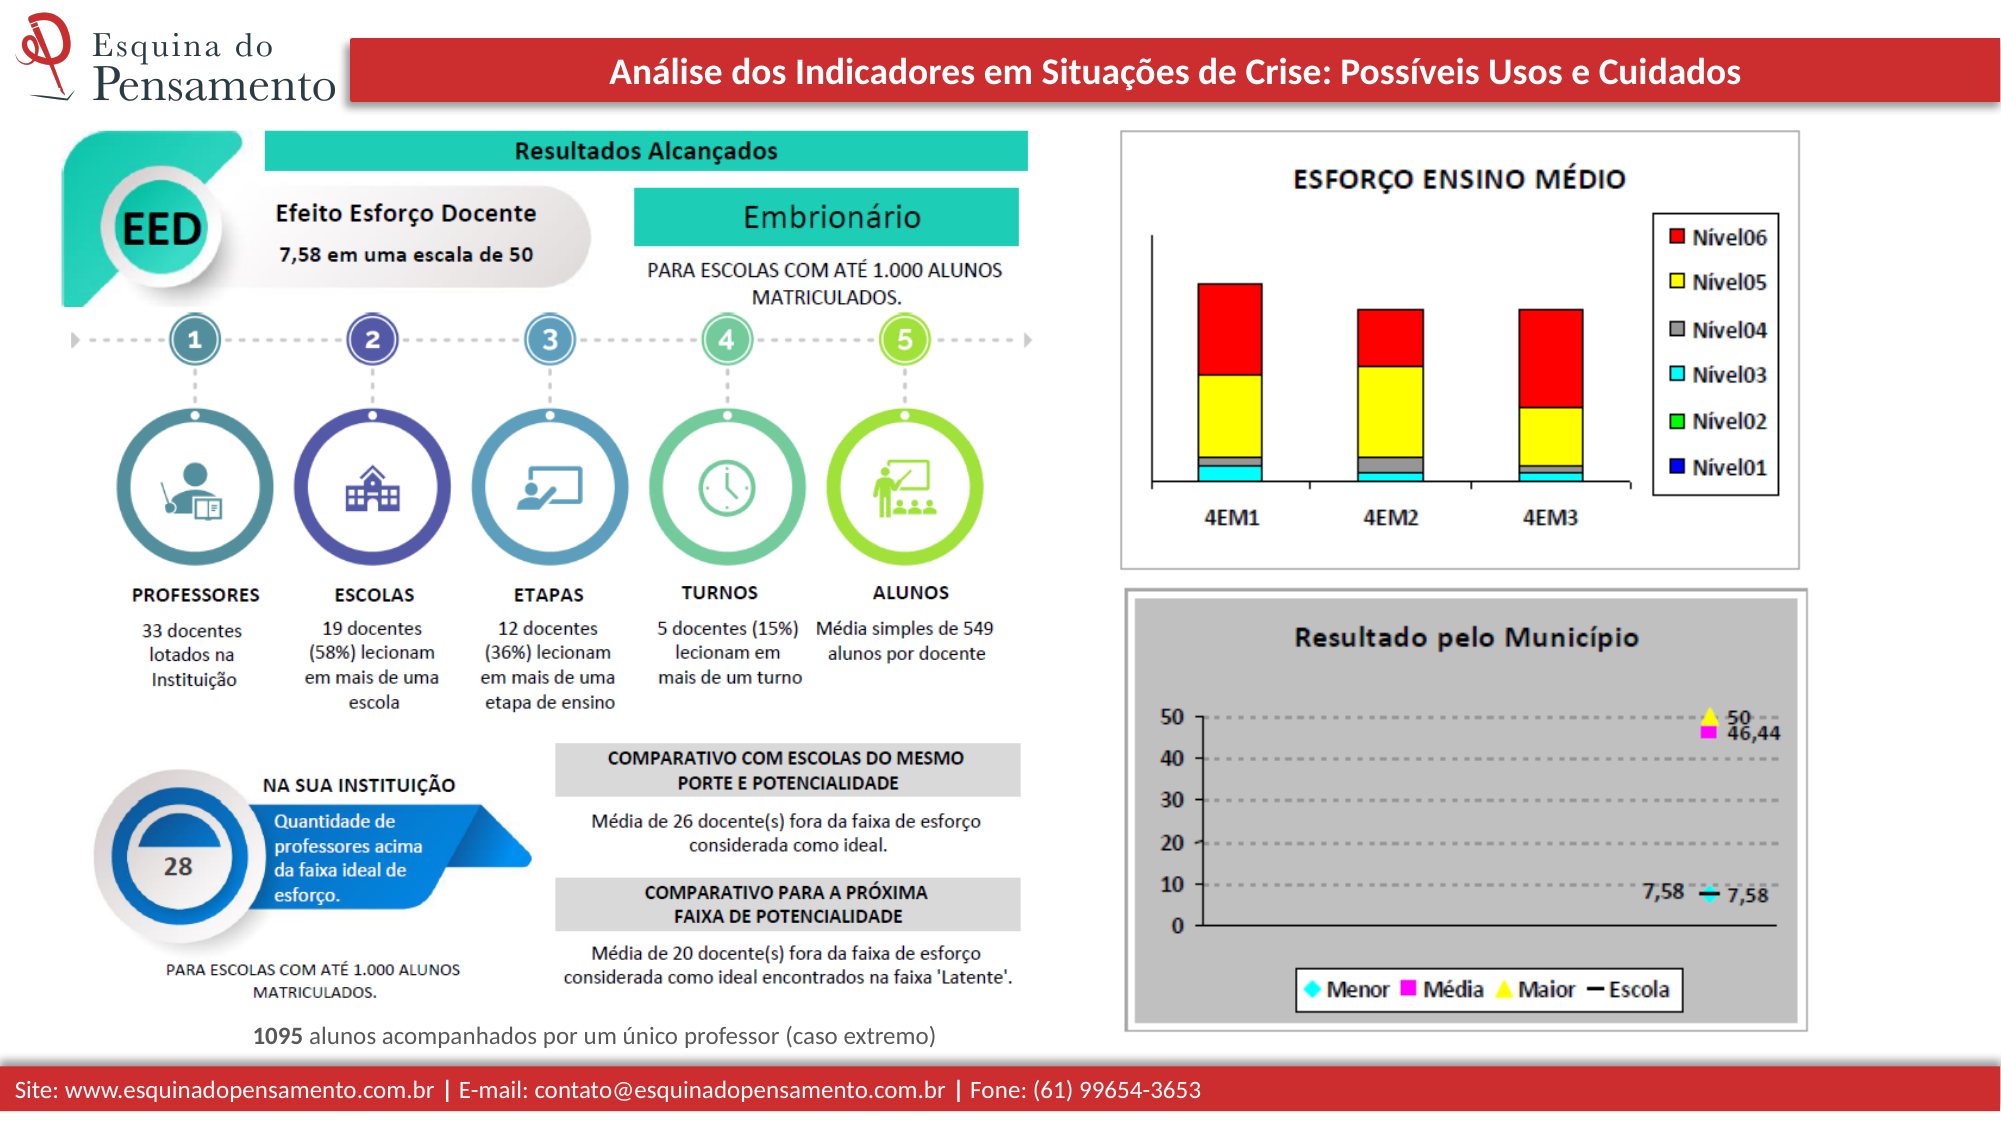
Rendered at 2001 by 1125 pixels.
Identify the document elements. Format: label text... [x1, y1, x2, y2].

picture [0, 1, 353, 113]
picture [52, 124, 1034, 1024]
picture [1111, 129, 1812, 1040]
text_box 1095 alunos acompanhados por um único professor (caso extremo) [231, 1024, 959, 1058]
